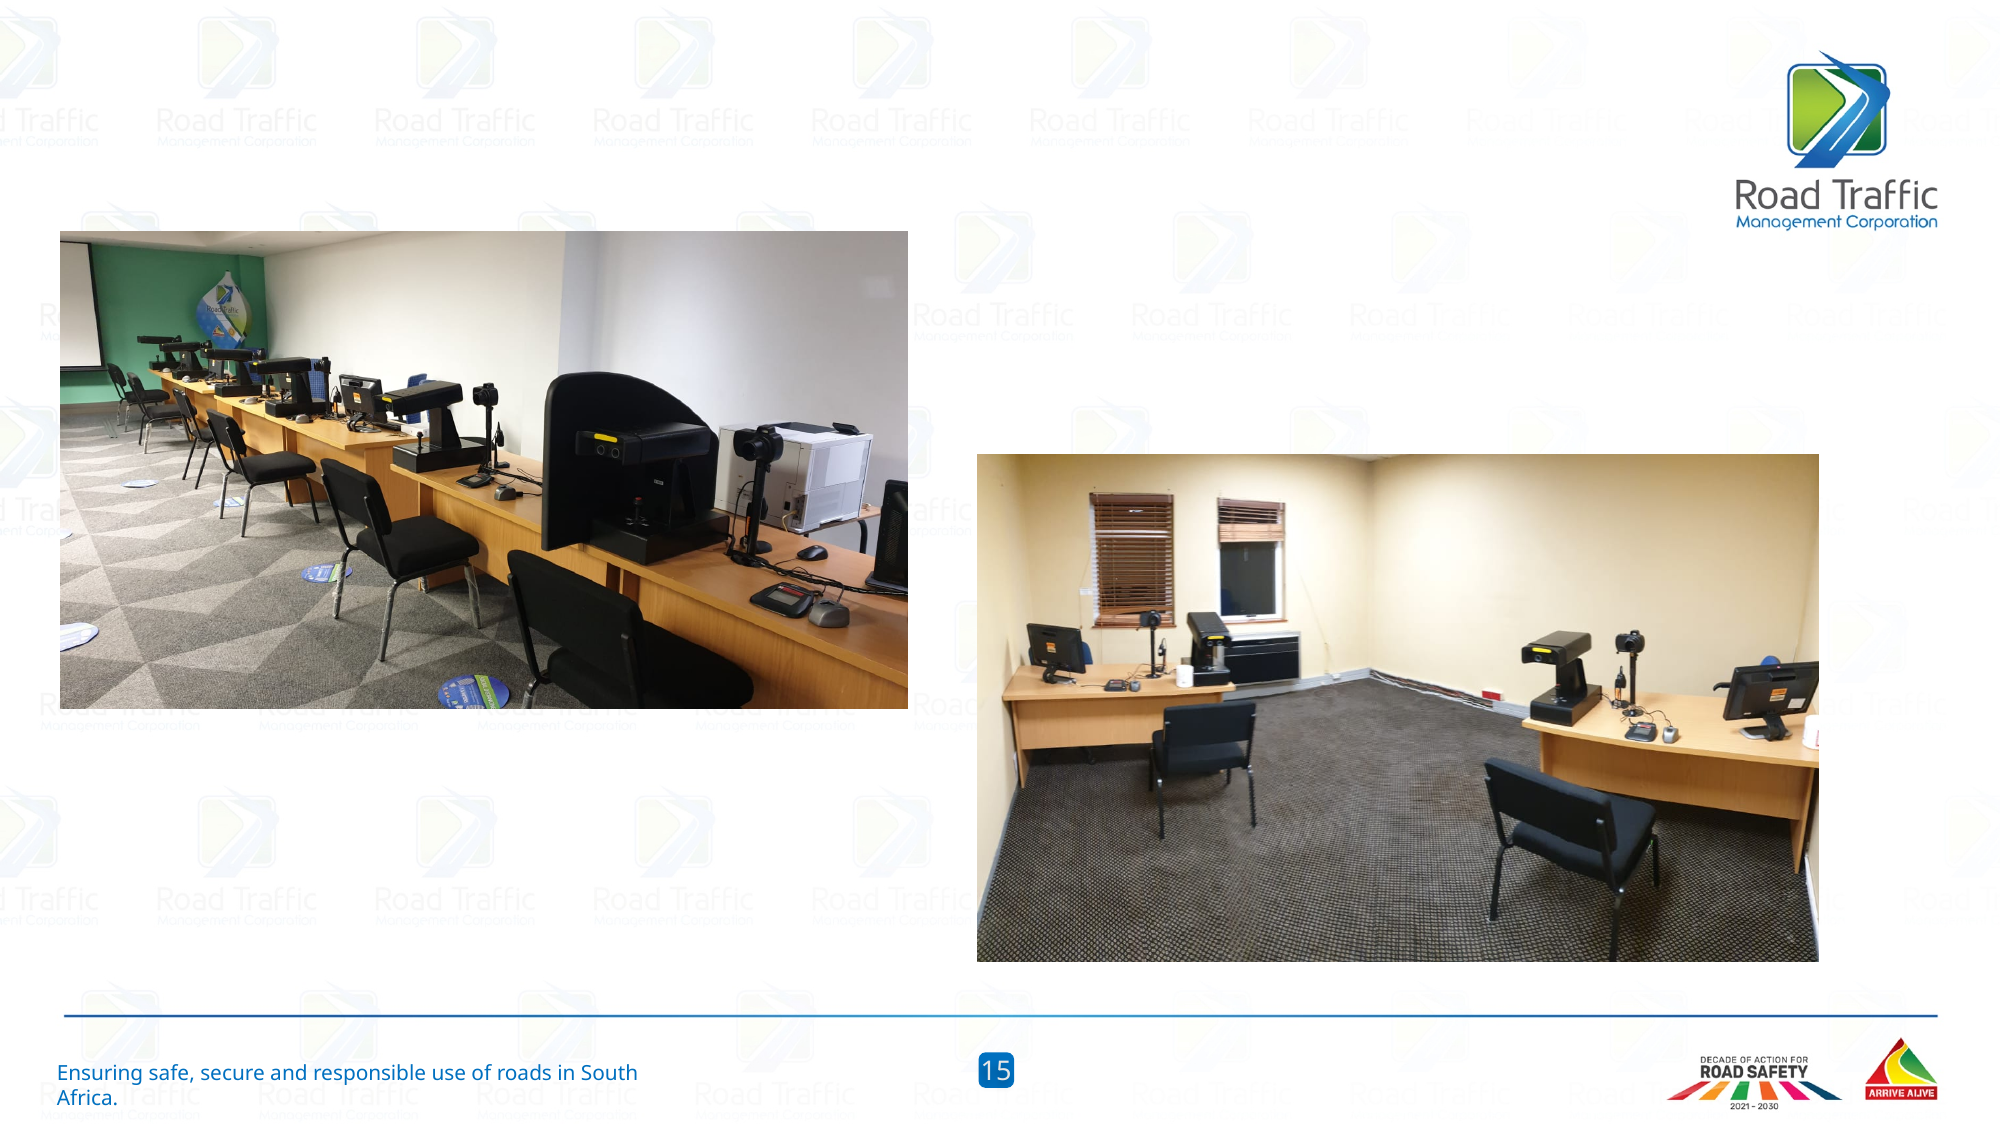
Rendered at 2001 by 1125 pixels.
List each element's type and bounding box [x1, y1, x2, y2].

picture [0, 0, 2001, 1125]
text_box [46, 124, 1695, 250]
